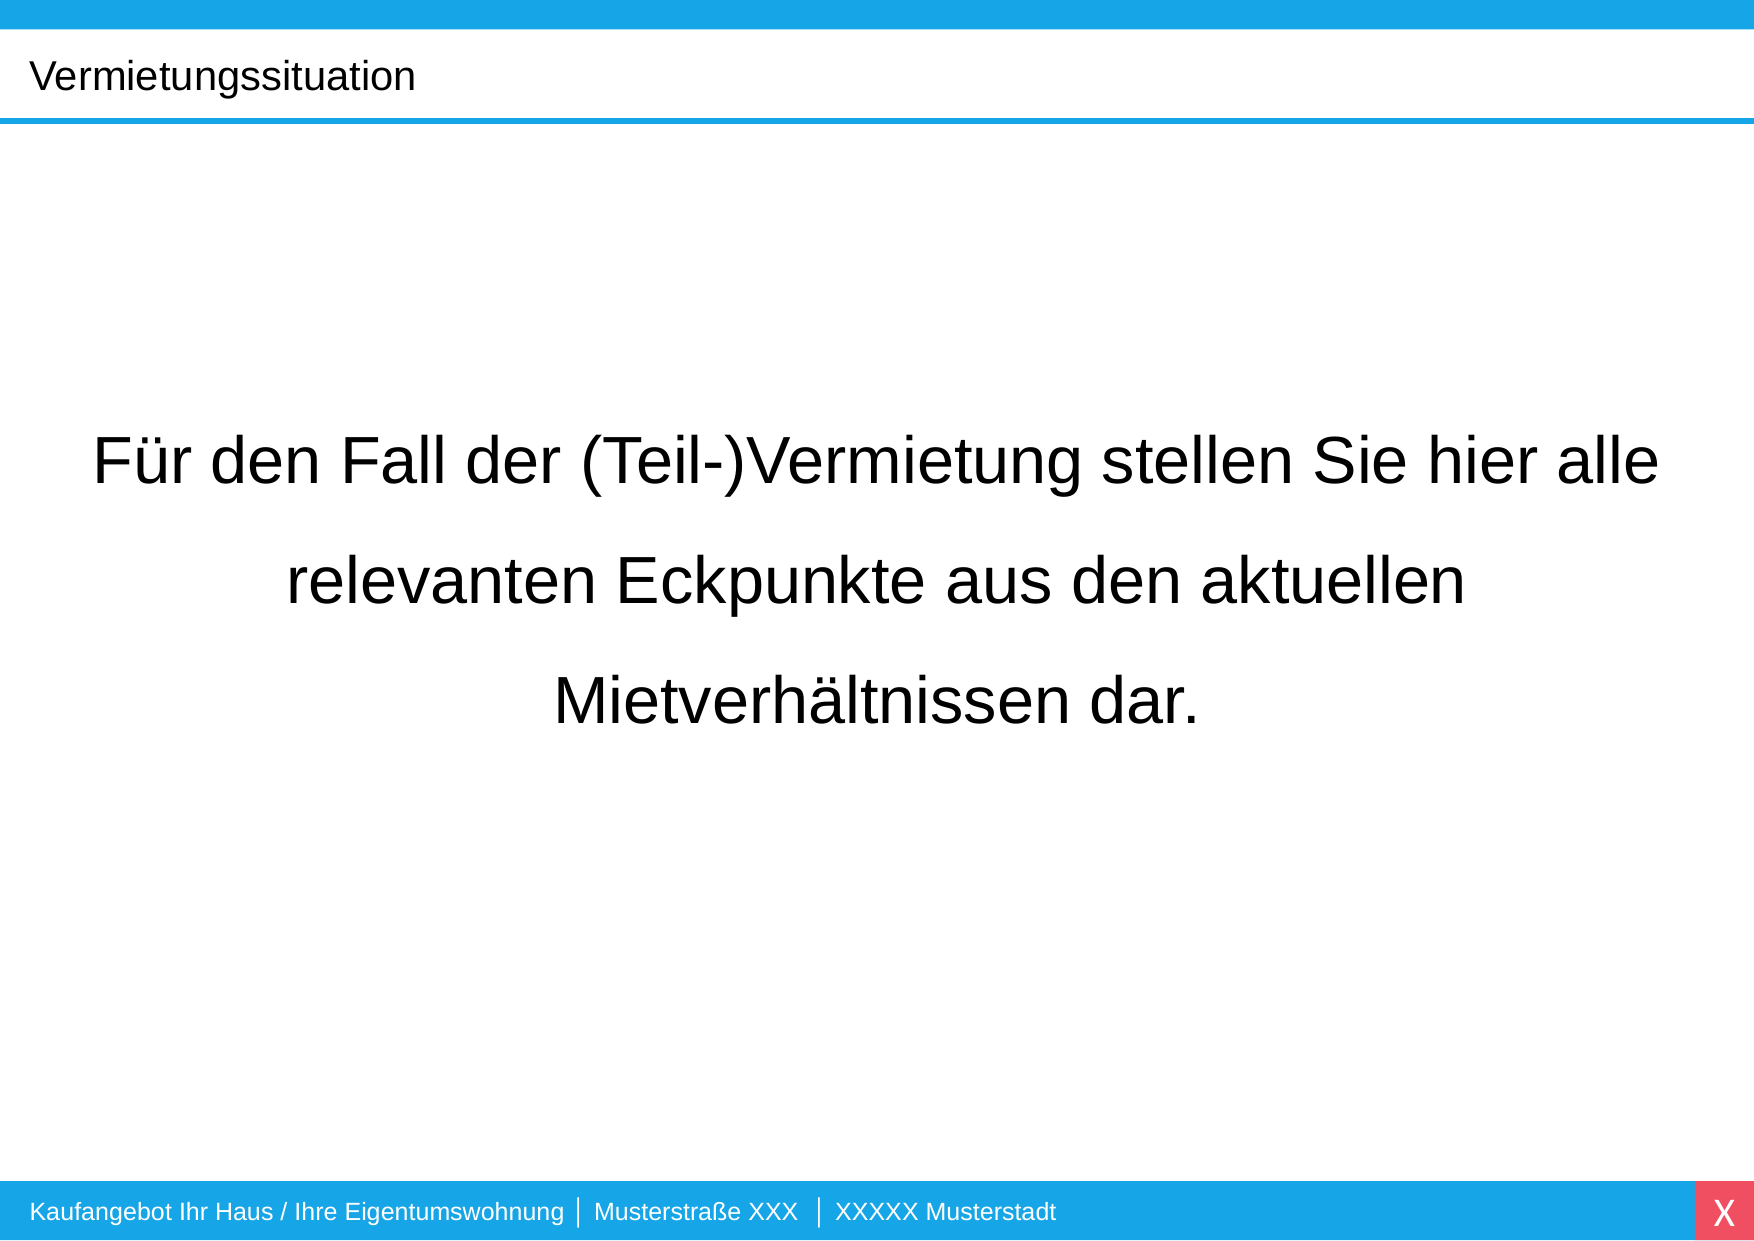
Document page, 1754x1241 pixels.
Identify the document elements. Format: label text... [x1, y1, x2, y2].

text_box [0, 118, 1754, 124]
text_box Vermietungssituation [29, 29, 1506, 118]
text_box Für den Fall der (Teil-)Vermietung stellen Sie hier alle relevanten Eckpunkte aus den aktuellen Mietverhältnissen dar. [29, 177, 1725, 738]
text_box [0, 0, 1754, 30]
text_box X [1694, 1181, 1754, 1241]
text_box Kaufangebot Ihr Haus / Ihre Eigentumswohnung │ Musterstraße XXX │ XXXXX Musterstadt [0, 1181, 1694, 1241]
